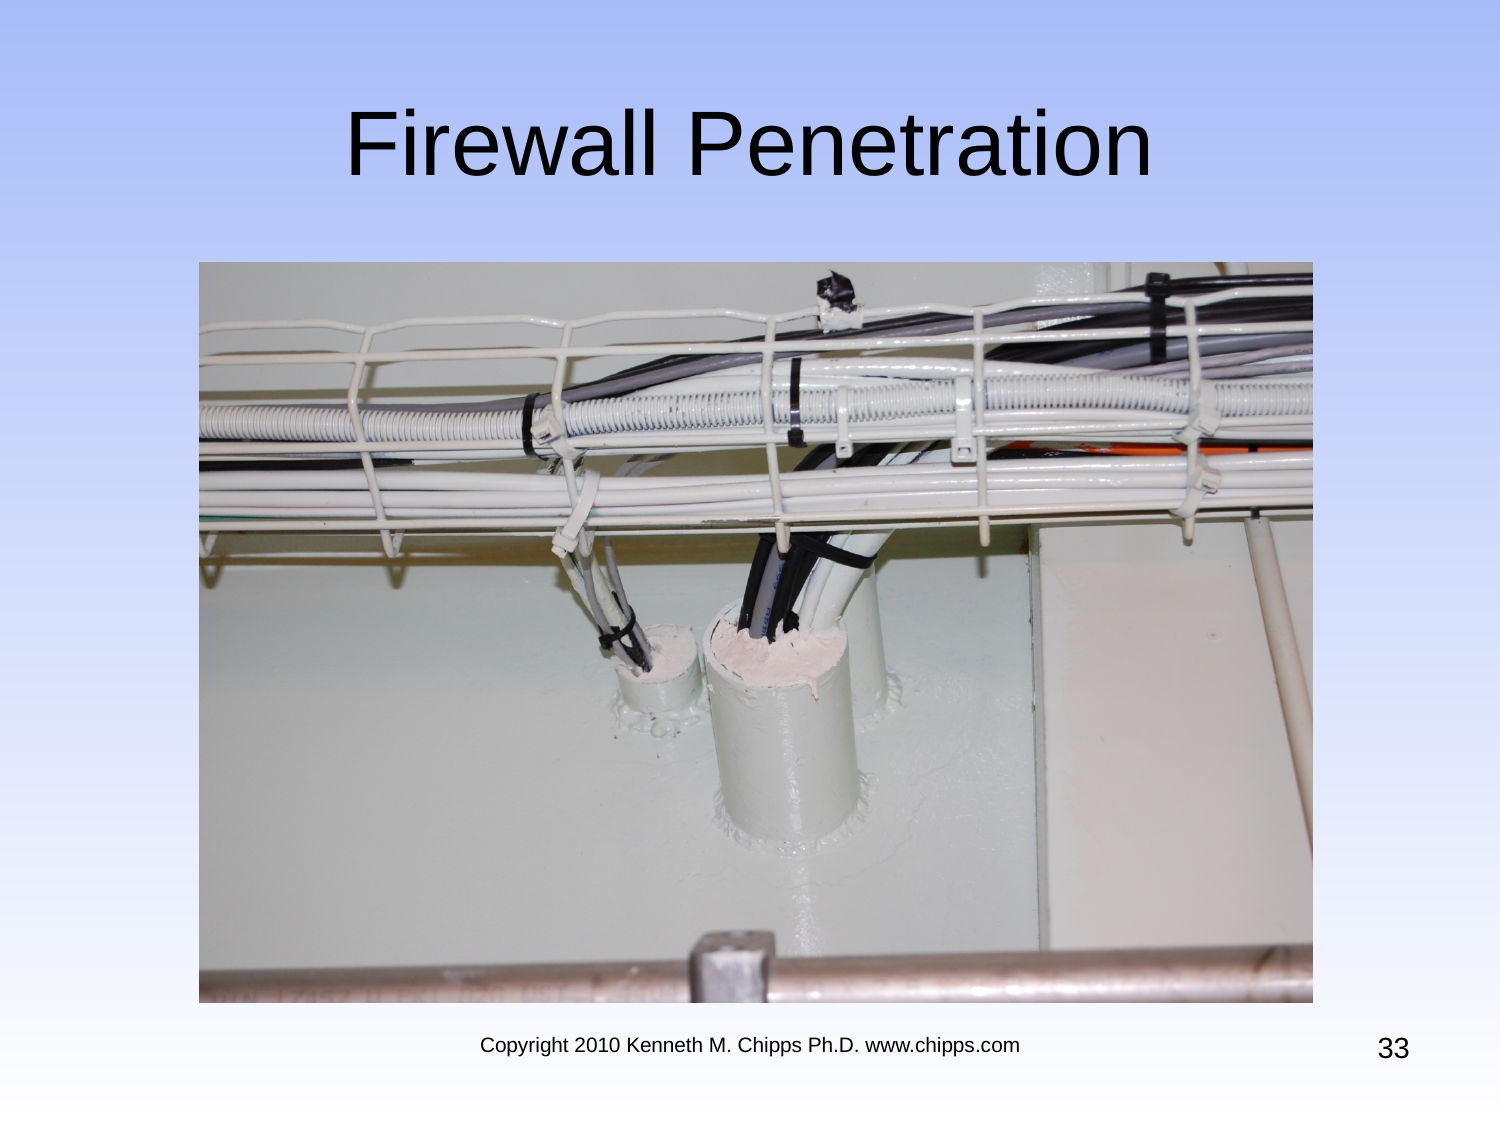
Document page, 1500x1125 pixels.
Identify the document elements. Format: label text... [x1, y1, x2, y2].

slide_number 33 [1074, 1021, 1426, 1101]
picture [199, 262, 1313, 1003]
title Firewall Penetration [75, 45, 1425, 233]
footer Copyright 2010 Kenneth M. Chipps Ph.D. www.chipps.com [449, 1024, 1051, 1103]
